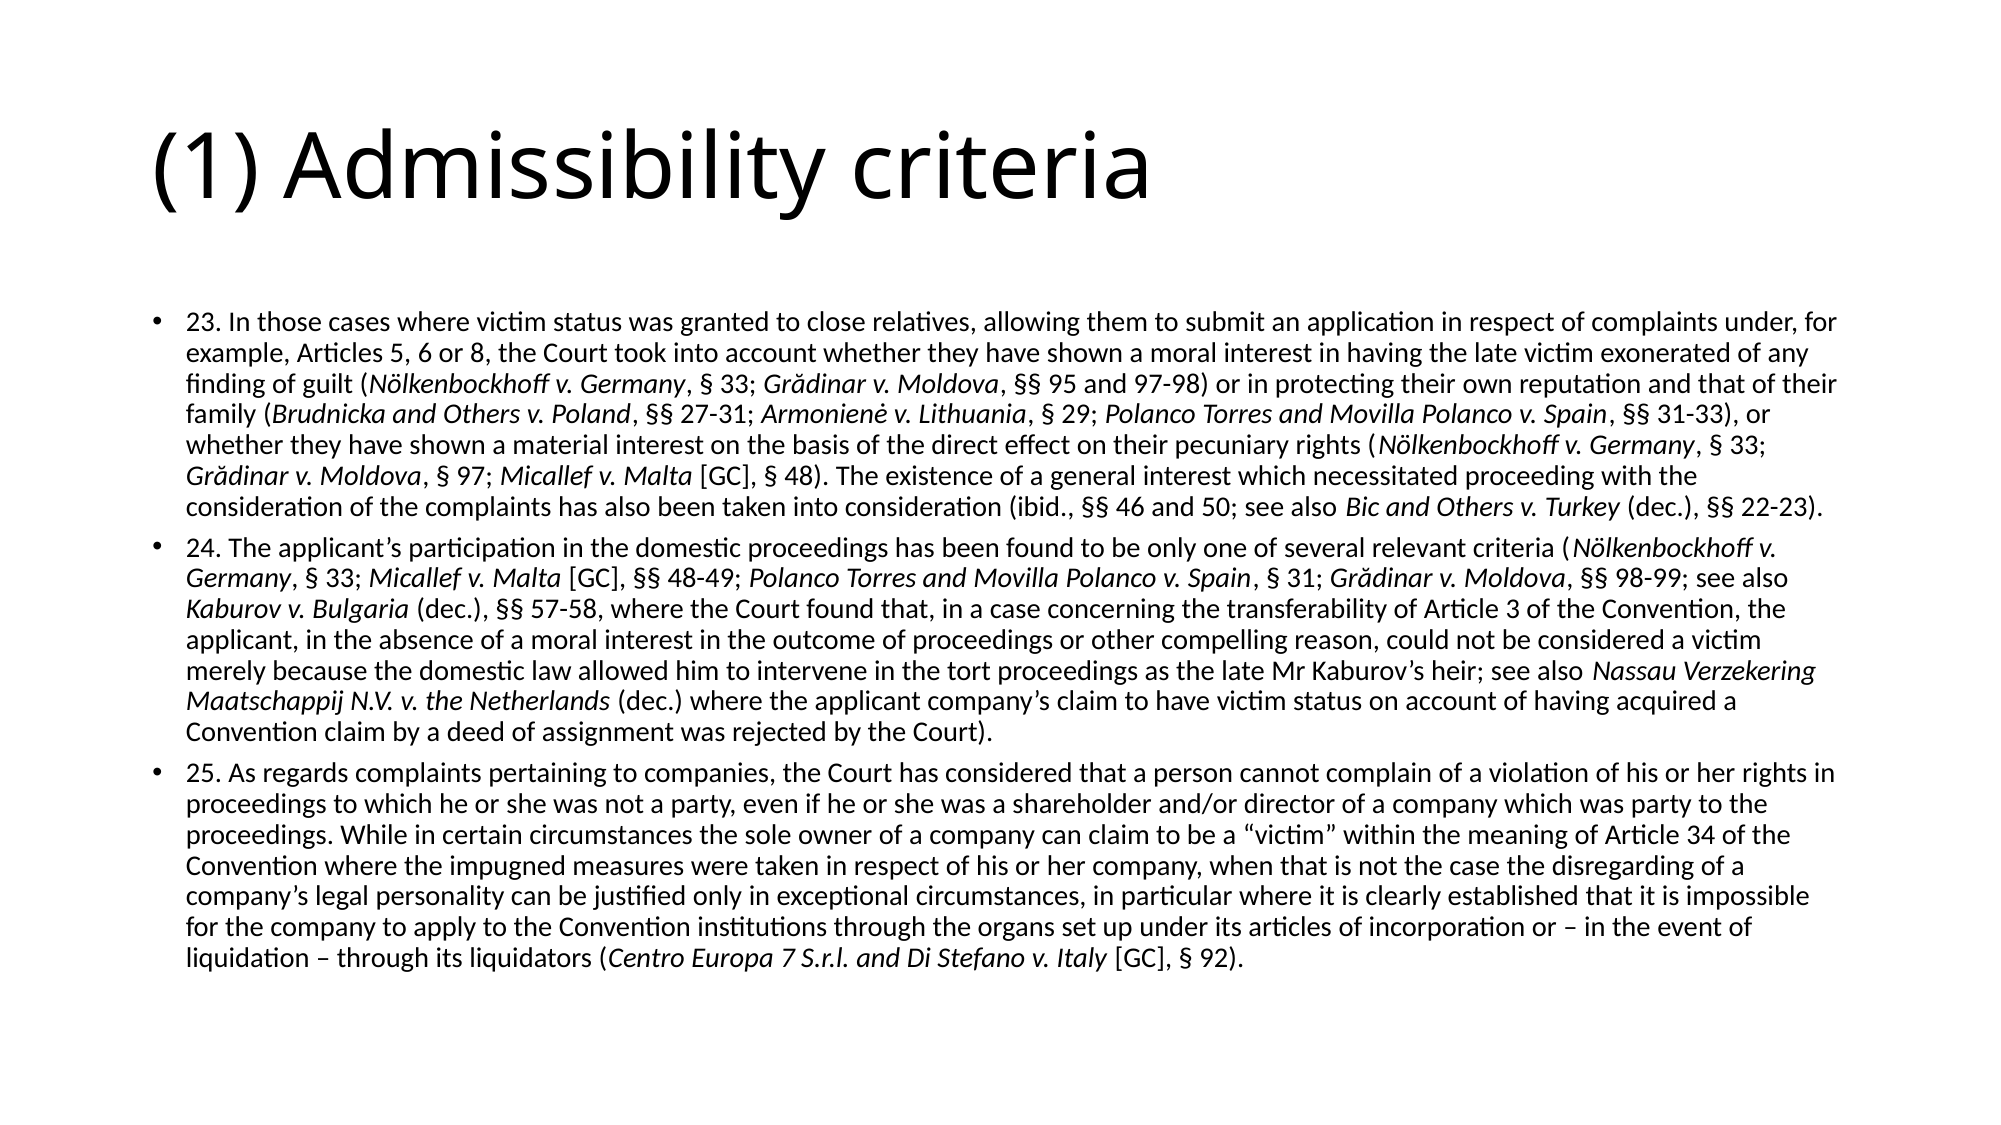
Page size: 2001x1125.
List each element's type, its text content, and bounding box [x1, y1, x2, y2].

list 23. In those cases where victim status was granted to close relatives, allowing them to submit an application in respect of complaints under, for example, Articles 5, 6 or 8, the Court took into account whether they have shown a moral interest in having the late victim exonerated of any finding of guilt (Nölkenbockhoff v. Germany, § 33; Grădinar v. Moldova, §§ 95 and 97-98) or in protecting their own reputation and that of their family (Brudnicka and Others v. Poland, §§ 27-31; Armonienė v. Lithuania, § 29; Polanco Torres and Movilla Polanco v. Spain, §§ 31-33), or whether they have shown a material interest on the basis of the direct effect on their pecuniary rights (Nölkenbockhoff v. Germany, § 33; Grădinar v. Moldova, § 97; Micallef v. Malta [GC], § 48). The existence of a general interest which necessitated proceeding with the consideration of the complaints has also been taken into consideration (ibid., §§ 46 and 50; see also Bic and Others v. Turkey (dec.), §§ 22-23). 24. The applicant’s participation in the domestic proceedings has been found to be only one of several relevant criteria (Nölkenbockhoff v. Germany, § 33; Micallef v. Malta [GC], §§ 48-49; Polanco Torres and Movilla Polanco v. Spain, § 31; Grădinar v. Moldova, §§ 98-99; see also Kaburov v. Bulgaria (dec.), §§ 57-58, where the Court found that, in a case concerning the transferability of Article 3 of the Convention, the applicant, in the absence of a moral interest in the outcome of proceedings or other compelling reason, could not be considered a victim merely because the domestic law allowed him to intervene in the tort proceedings as the late Mr Kaburov’s heir; see also Nassau Verzekering Maatschappij N.V. v. the Netherlands (dec.) where the applicant company’s claim to have victim status on account of having acquired a Convention claim by a deed of assignment was rejected by the Court). 25. As regards complaints pertaining to companies, the Court has considered that a person cannot complain of a violation of his or her rights in proceedings to which he or she was not a party, even if he or she was a shareholder and/or director of a company which was party to the proceedings. While in certain circumstances the sole owner of a company can claim to be a “victim” within the meaning of Article 34 of the Convention where the impugned measures were taken in respect of his or her company, when that is not the case the disregarding of a company’s legal personality can be justified only in exceptional circumstances, in particular where it is clearly established that it is impossible for the company to apply to the Convention institutions through the organs set up under its articles of incorporation or – in the event of liquidation – through its liquidators (Centro Europa 7 S.r.l. and Di Stefano v. Italy [GC], § 92). [137, 299, 1863, 1014]
title (1) Admissibility criteria [137, 59, 1863, 278]
